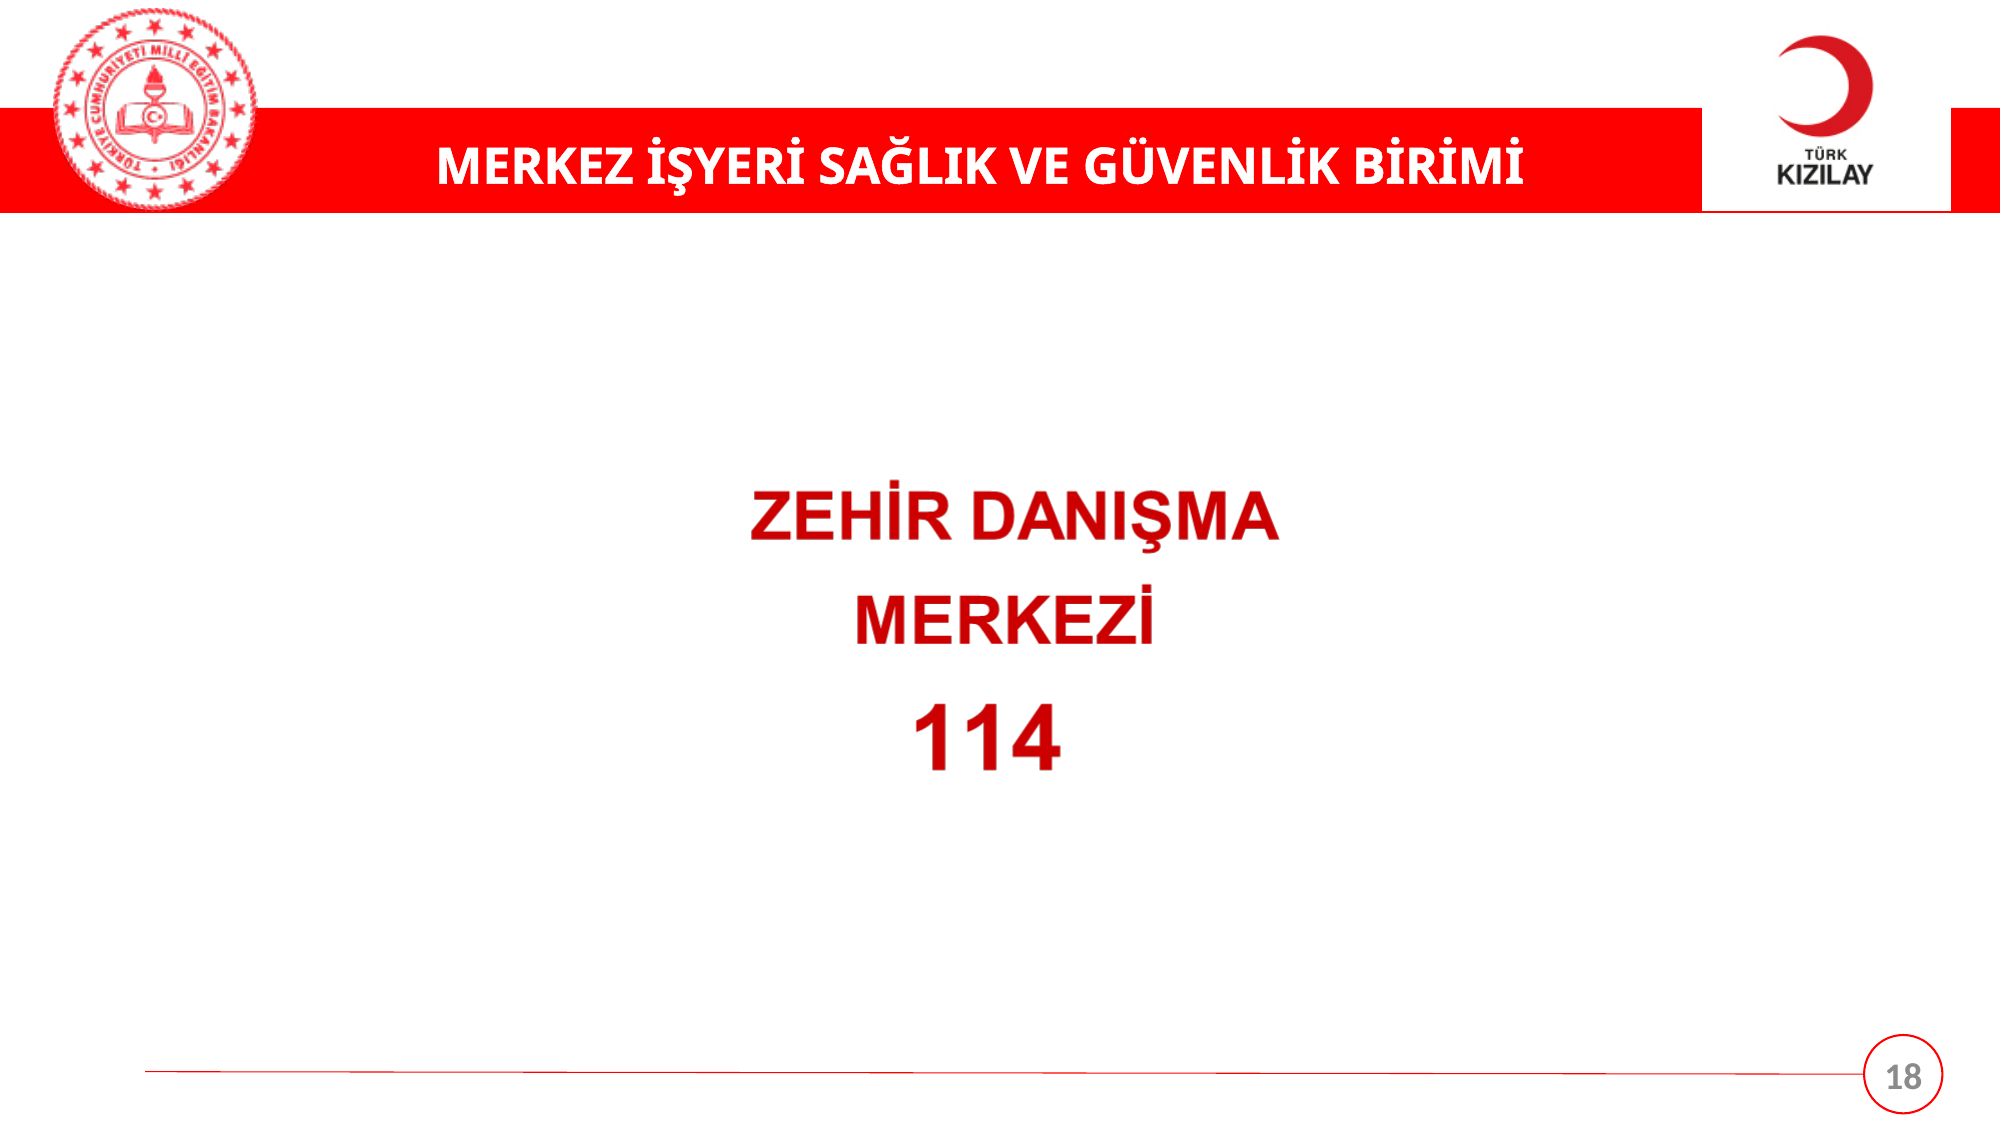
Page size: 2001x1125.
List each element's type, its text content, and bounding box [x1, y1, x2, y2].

picture [425, 290, 1546, 989]
slide_number 18 [1864, 1035, 1943, 1114]
picture [53, 8, 258, 212]
picture [1702, 7, 1951, 211]
